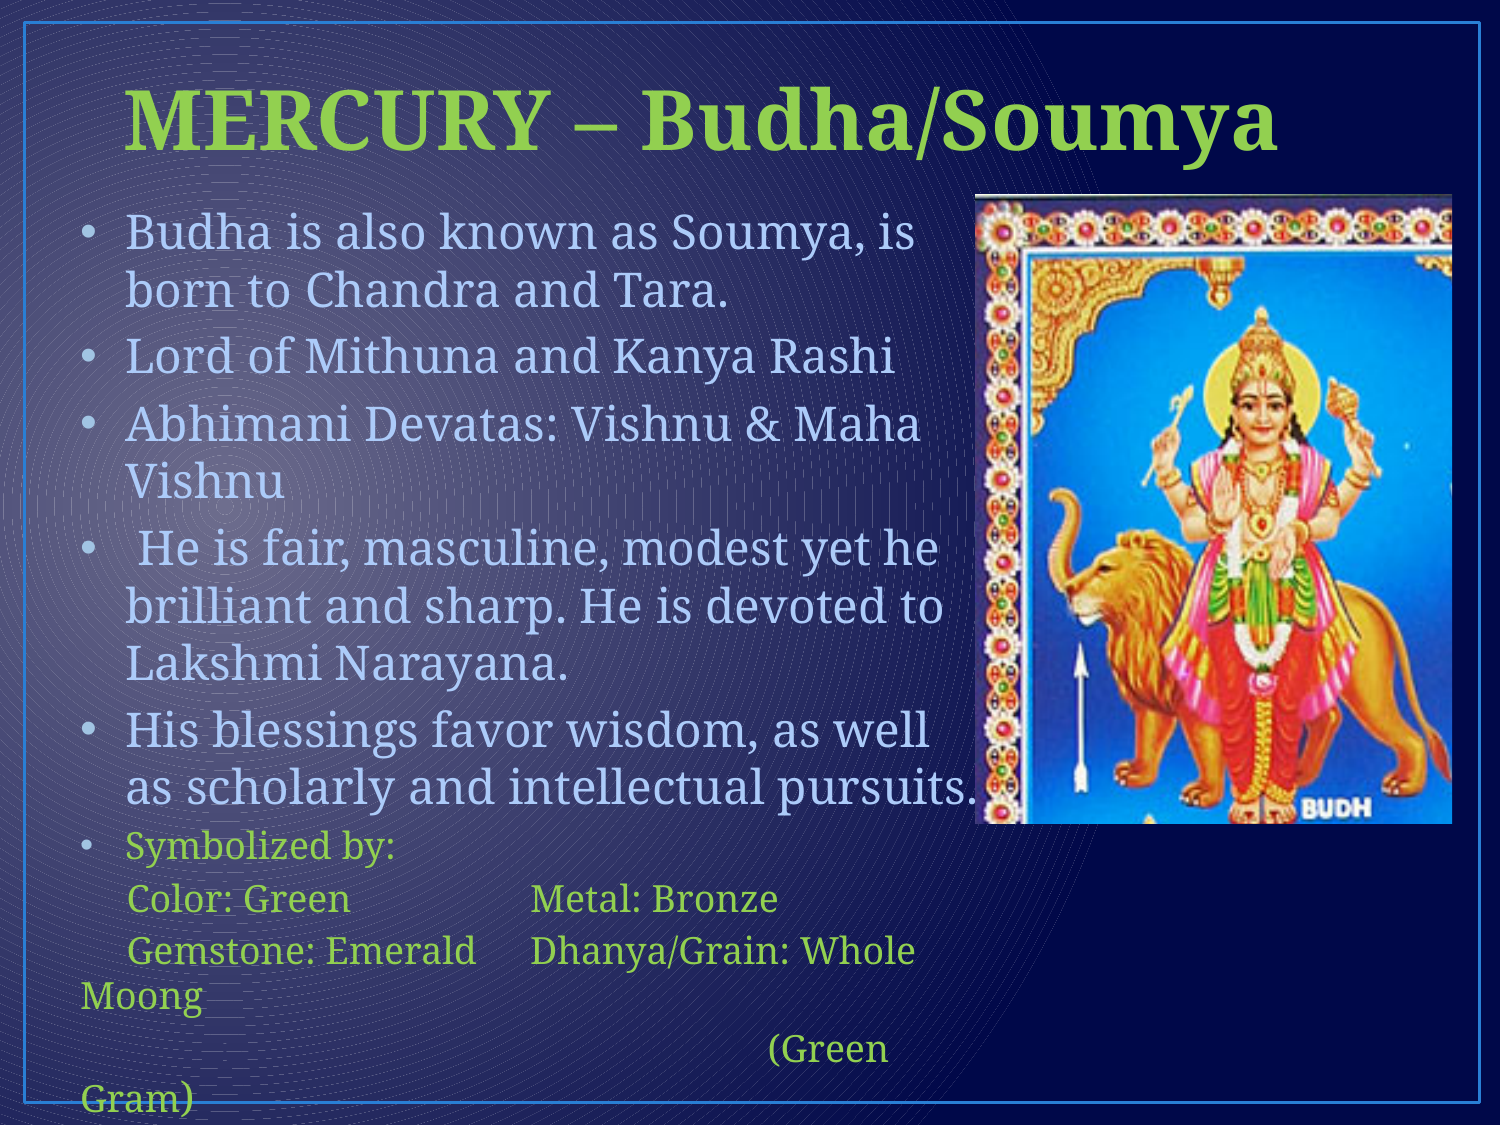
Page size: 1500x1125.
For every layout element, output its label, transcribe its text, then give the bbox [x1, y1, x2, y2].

list Budha is also known as Soumya, is born to Chandra and Tara. Lord of Mithuna and Kanya Rashi Abhimani Devatas: Vishnu & Maha Vishnu He is fair, masculine, modest yet he brilliant and sharp. He is devoted to Lakshmi Narayana. His blessings favor wisdom, as well as scholarly and intellectual pursuits. Symbolized by: Color: Green Metal: Bronze Gemstone: Emerald Dhanya/Grain: Whole Moong (Green Gram) [65, 194, 1000, 924]
title MERCURY – Budha/Soumya [87, 45, 1425, 175]
picture [974, 193, 1453, 824]
text_box [64, 924, 1415, 1105]
